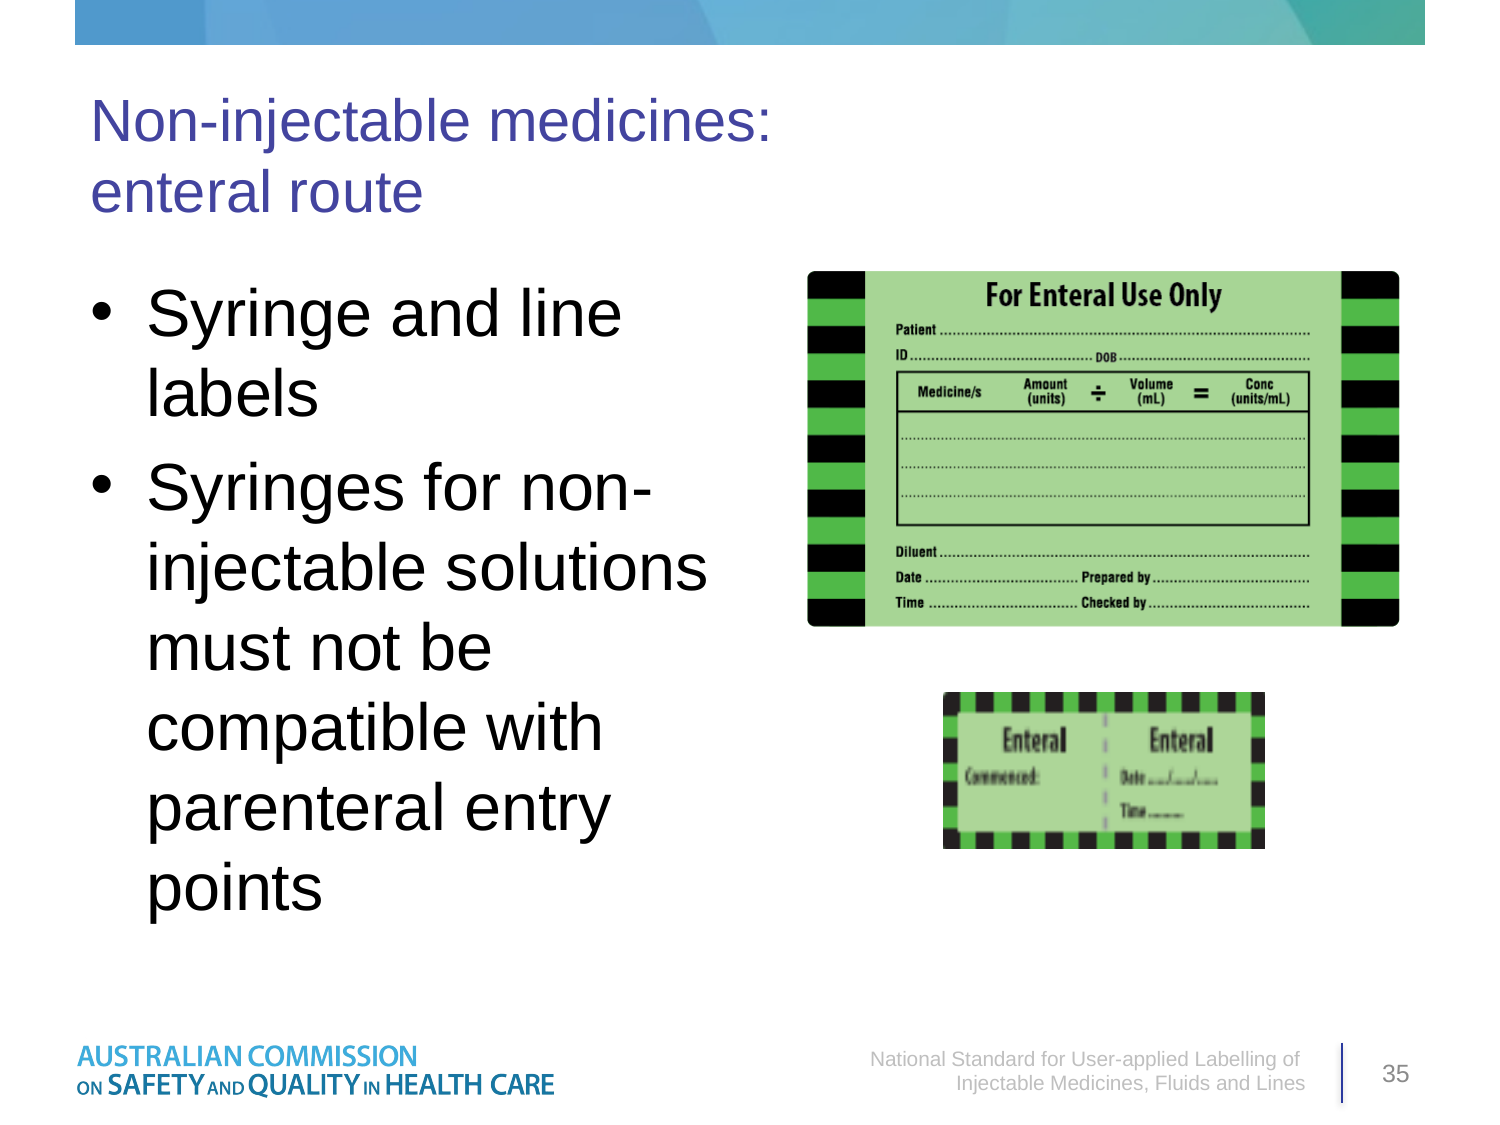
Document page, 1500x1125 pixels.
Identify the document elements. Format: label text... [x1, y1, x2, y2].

list Syringe and line labels Syringes for non-injectable solutions must not be compatible with parenteral entry points [75, 262, 726, 1005]
title Non-injectable medicines: enteral route [75, 73, 1425, 233]
picture [942, 691, 1266, 849]
picture [795, 262, 1410, 641]
slide_number 35 [1359, 1042, 1425, 1103]
picture [68, 1036, 563, 1107]
footer National Standard for User-applied Labelling of Injectable Medicines, Fluids and Lines [614, 1042, 1321, 1103]
picture [75, 0, 1425, 45]
